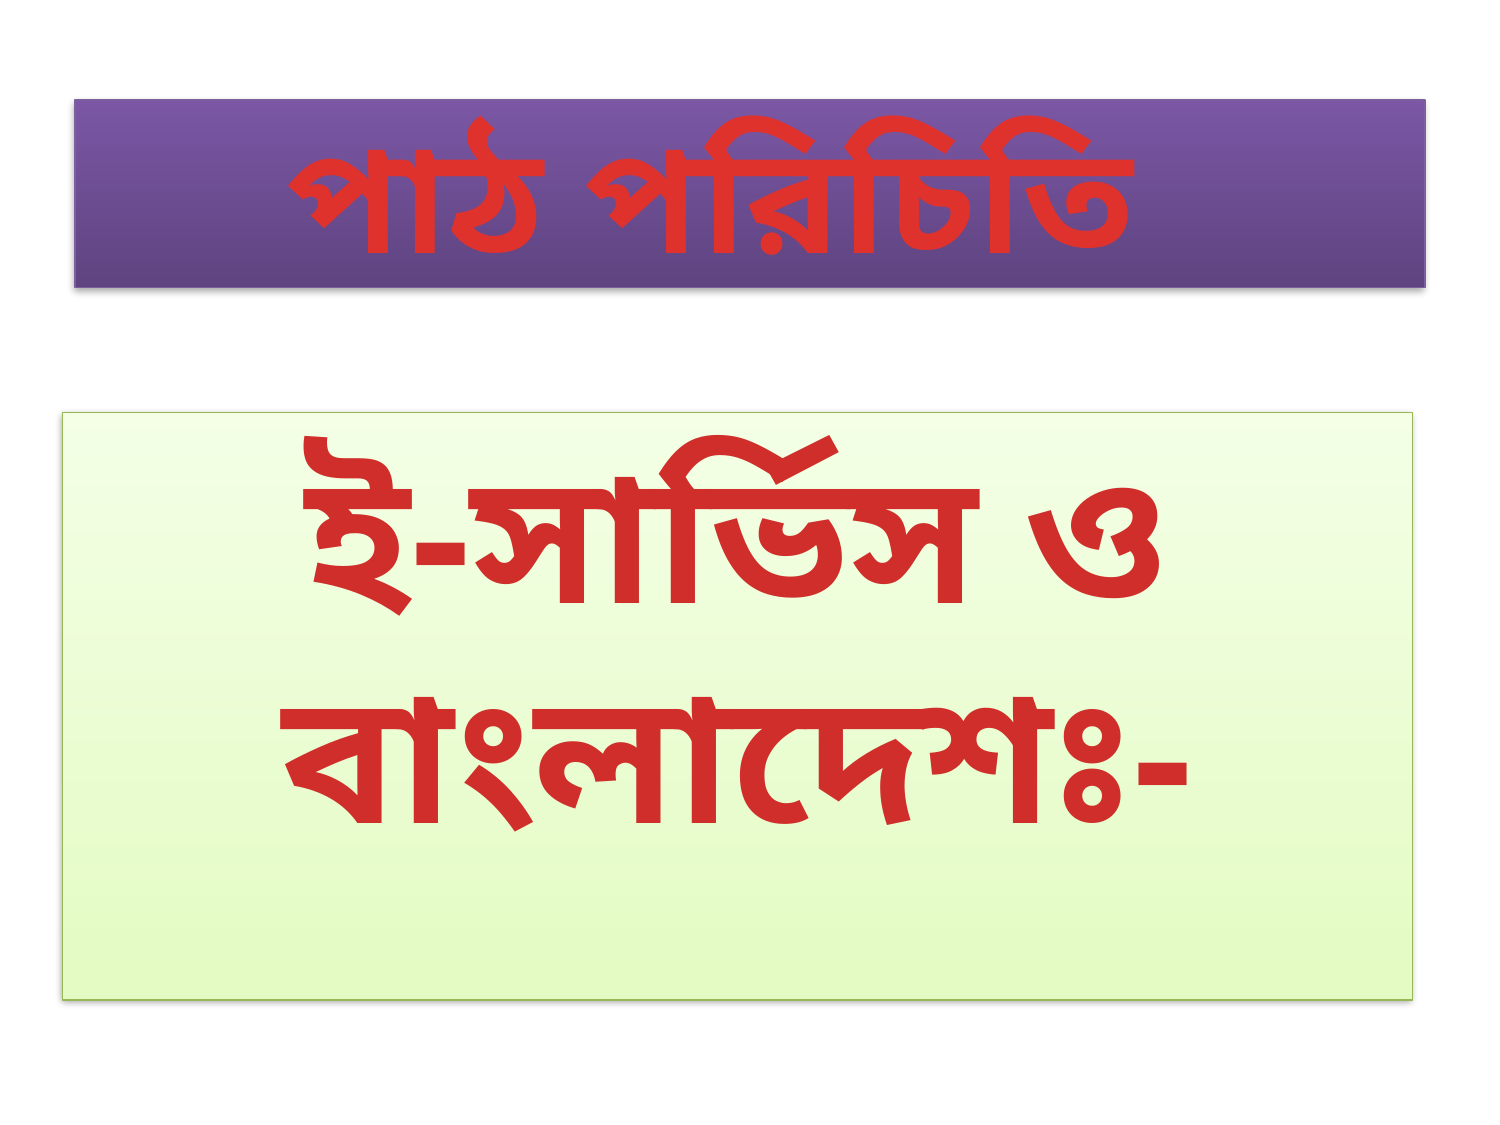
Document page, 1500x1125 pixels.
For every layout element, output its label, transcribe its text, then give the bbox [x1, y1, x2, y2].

title পাঠ পরিচিতি [74, 99, 1426, 288]
list ই-সার্ভিস ও বাংলাদেশঃ- [62, 412, 1413, 1001]
